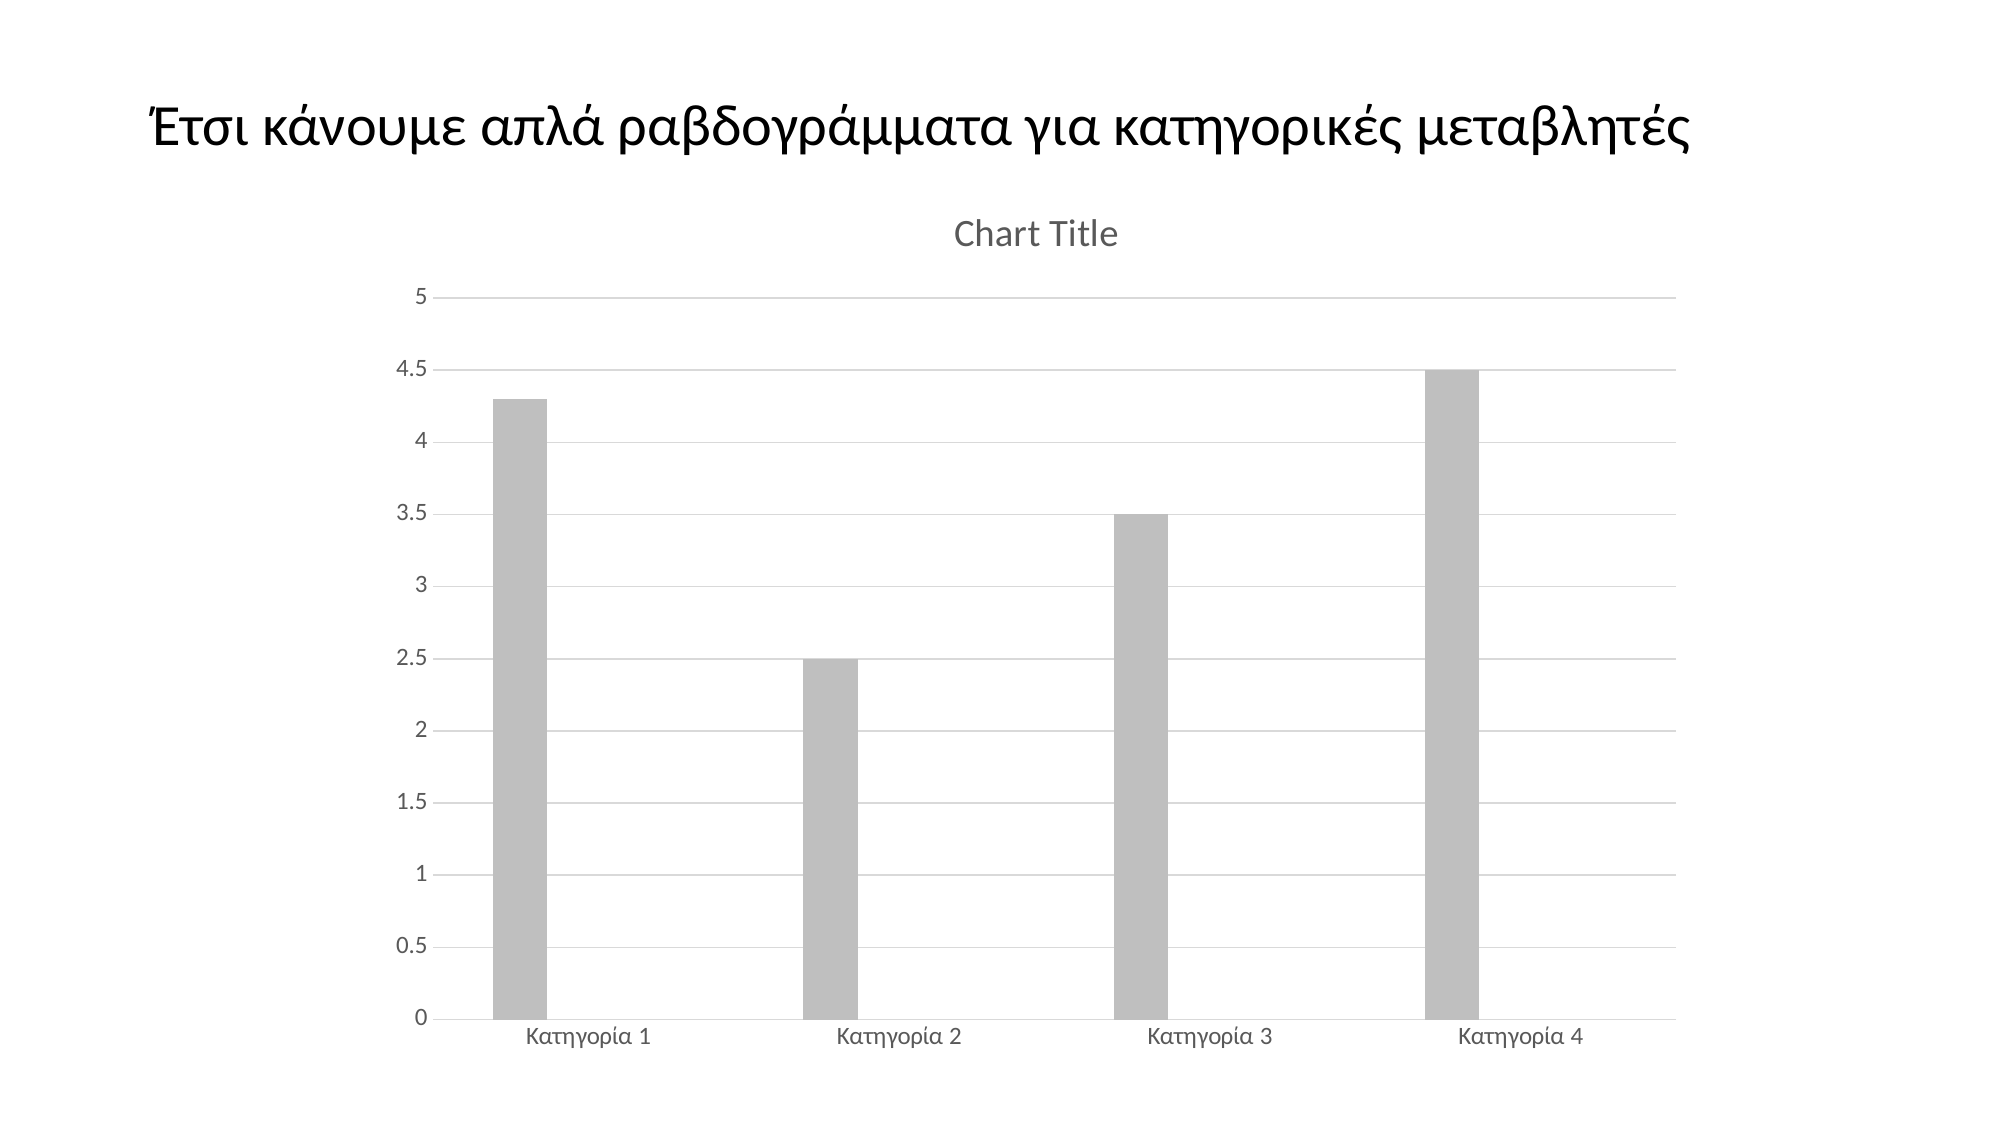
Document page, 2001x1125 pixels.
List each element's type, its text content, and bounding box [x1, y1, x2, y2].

text_box Έτσι κάνουμε απλά ραβδογράμματα για κατηγορικές μεταβλητές [137, 80, 1956, 165]
chart [369, 179, 1703, 1069]
